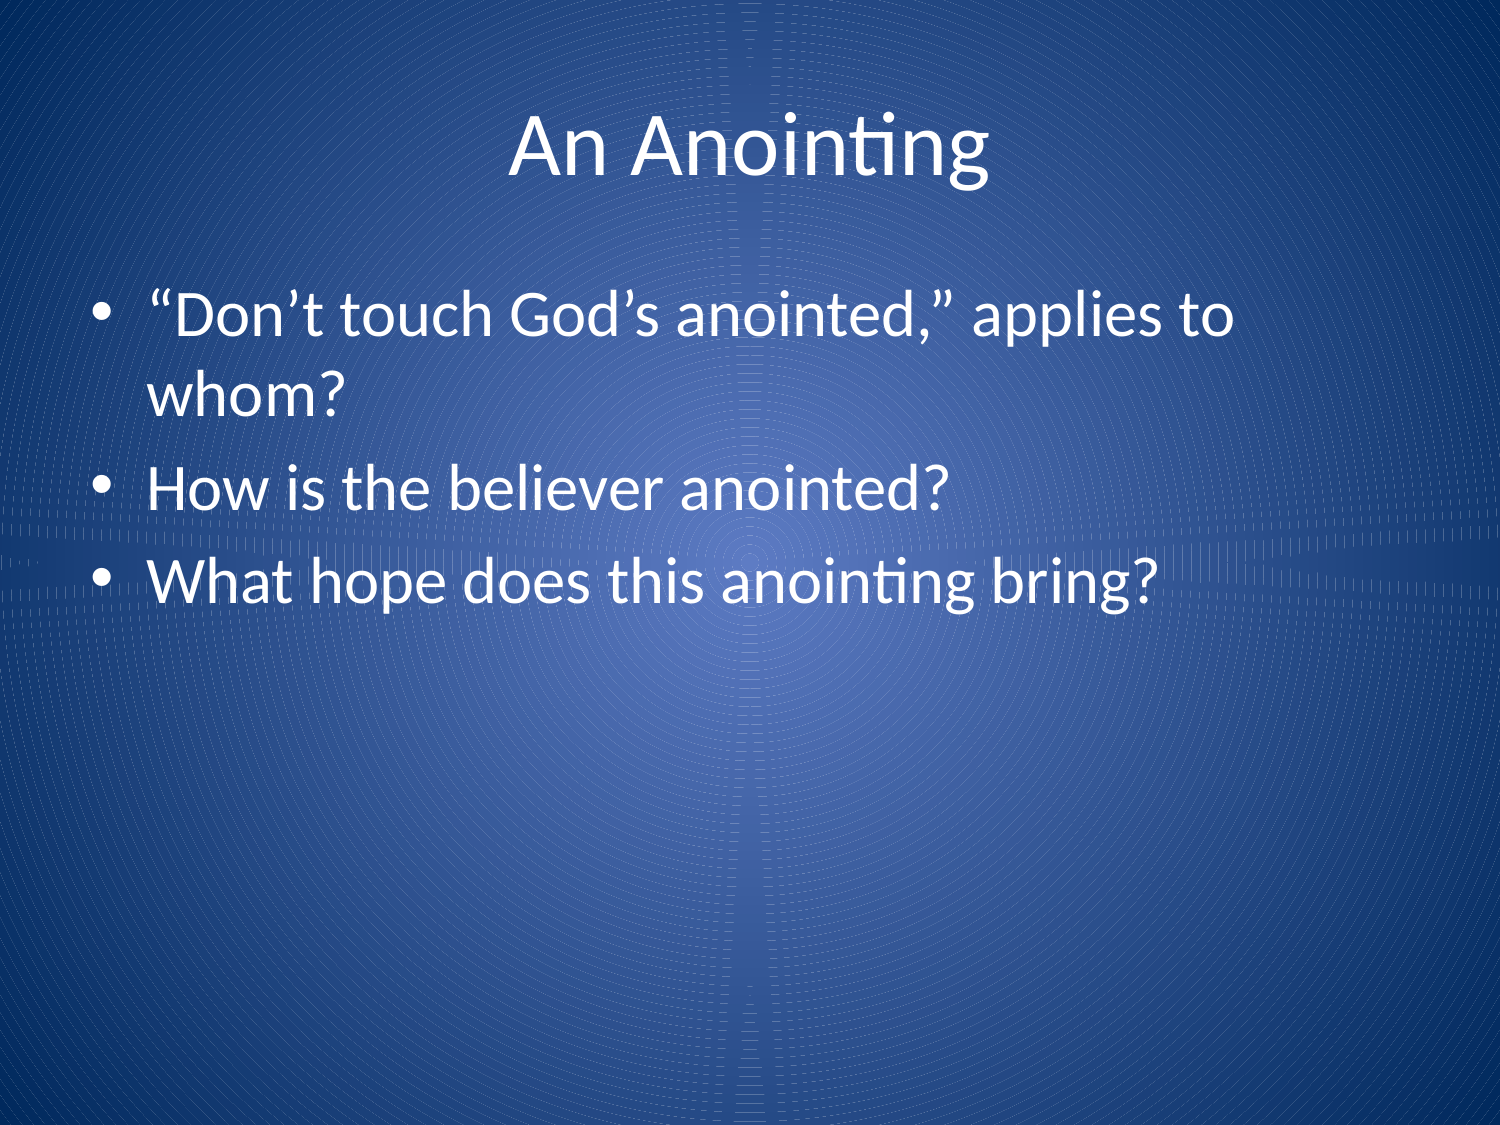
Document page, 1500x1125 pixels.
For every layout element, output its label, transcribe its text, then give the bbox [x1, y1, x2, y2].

list “Don’t touch God’s anointed,” applies to whom? How is the believer anointed? What hope does this anointing bring? [75, 262, 1425, 1005]
title An Anointing [75, 45, 1425, 233]
